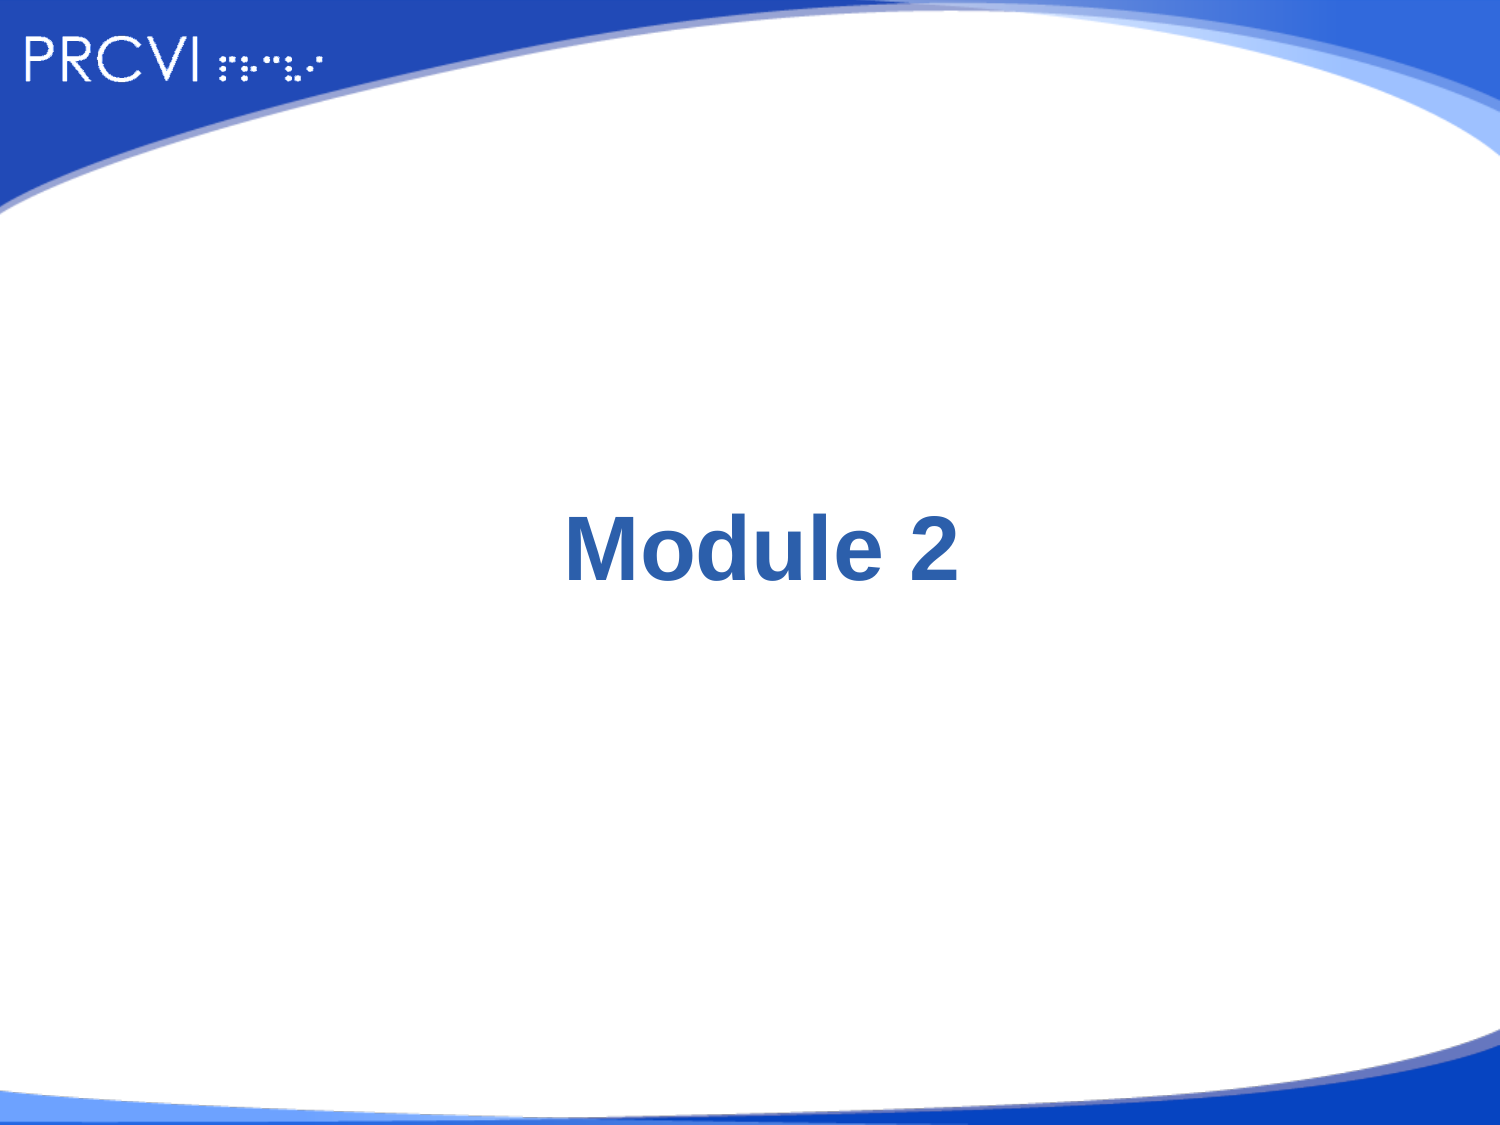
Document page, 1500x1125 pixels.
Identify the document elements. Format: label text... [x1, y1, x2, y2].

picture [0, 1019, 1500, 1125]
picture [0, 0, 1500, 222]
title Module 2 [87, 449, 1438, 638]
